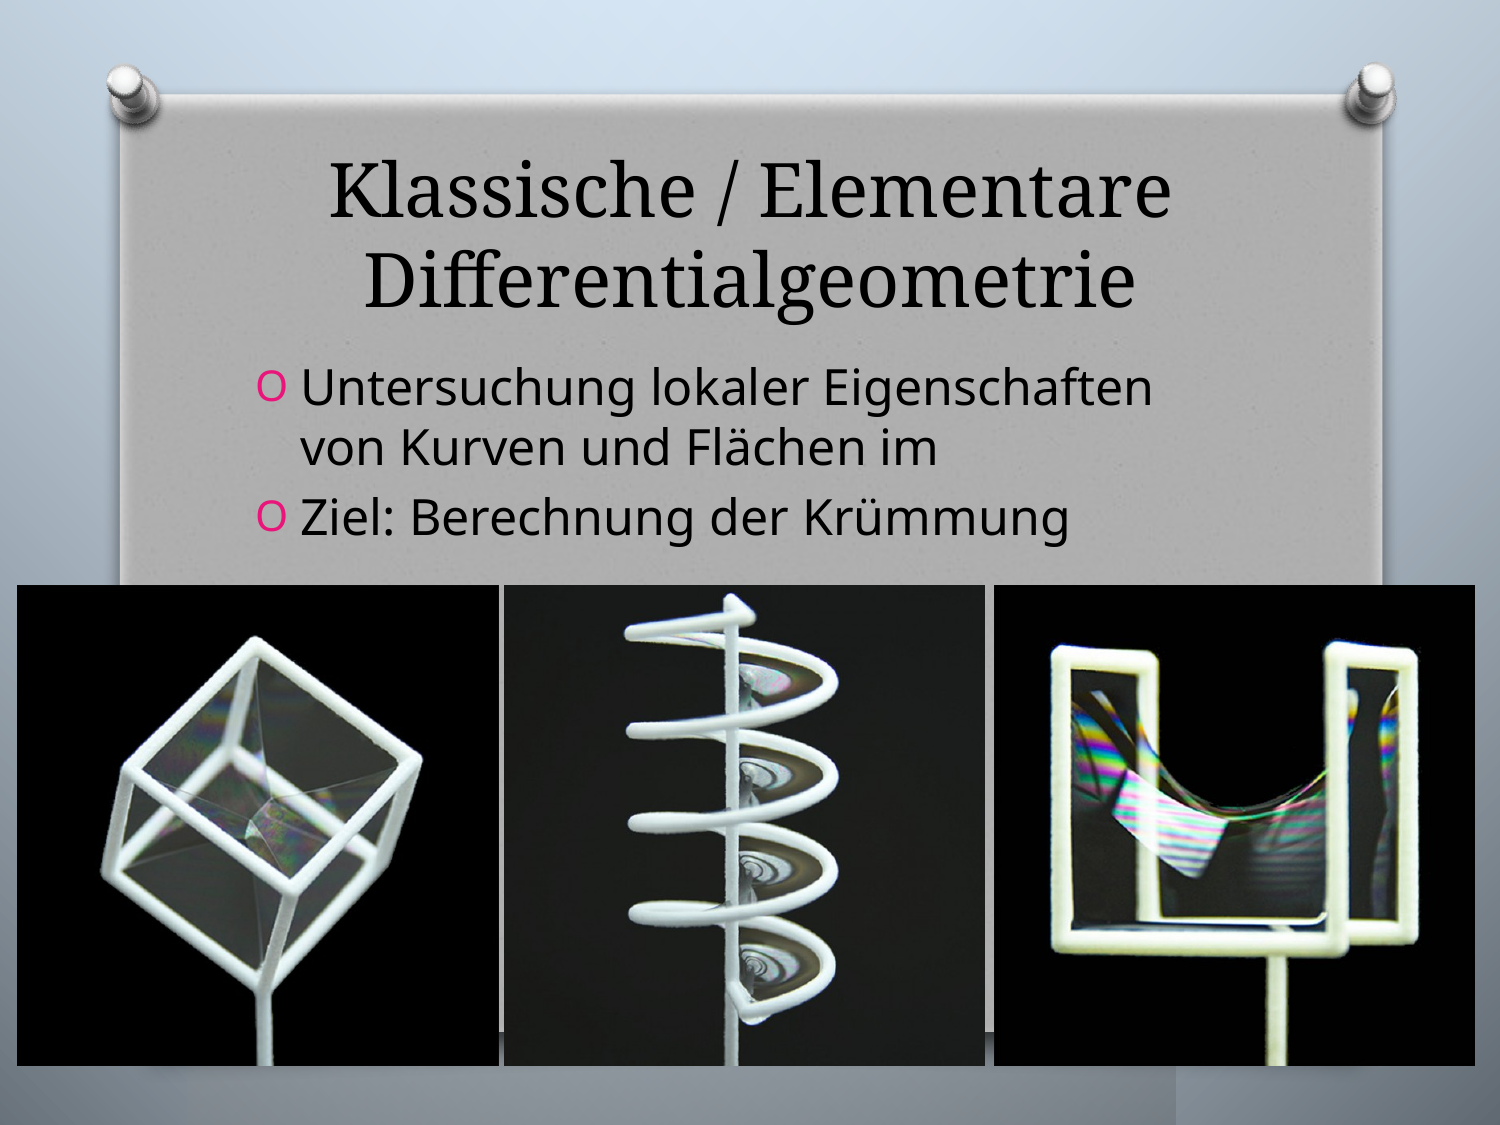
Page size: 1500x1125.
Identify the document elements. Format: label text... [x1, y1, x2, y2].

title Klassische / Elementare Differentialgeometrie [179, 134, 1323, 332]
picture [993, 584, 1476, 1066]
picture [75, 29, 198, 153]
picture [504, 584, 986, 1066]
picture [1317, 35, 1439, 156]
picture [17, 584, 499, 1066]
